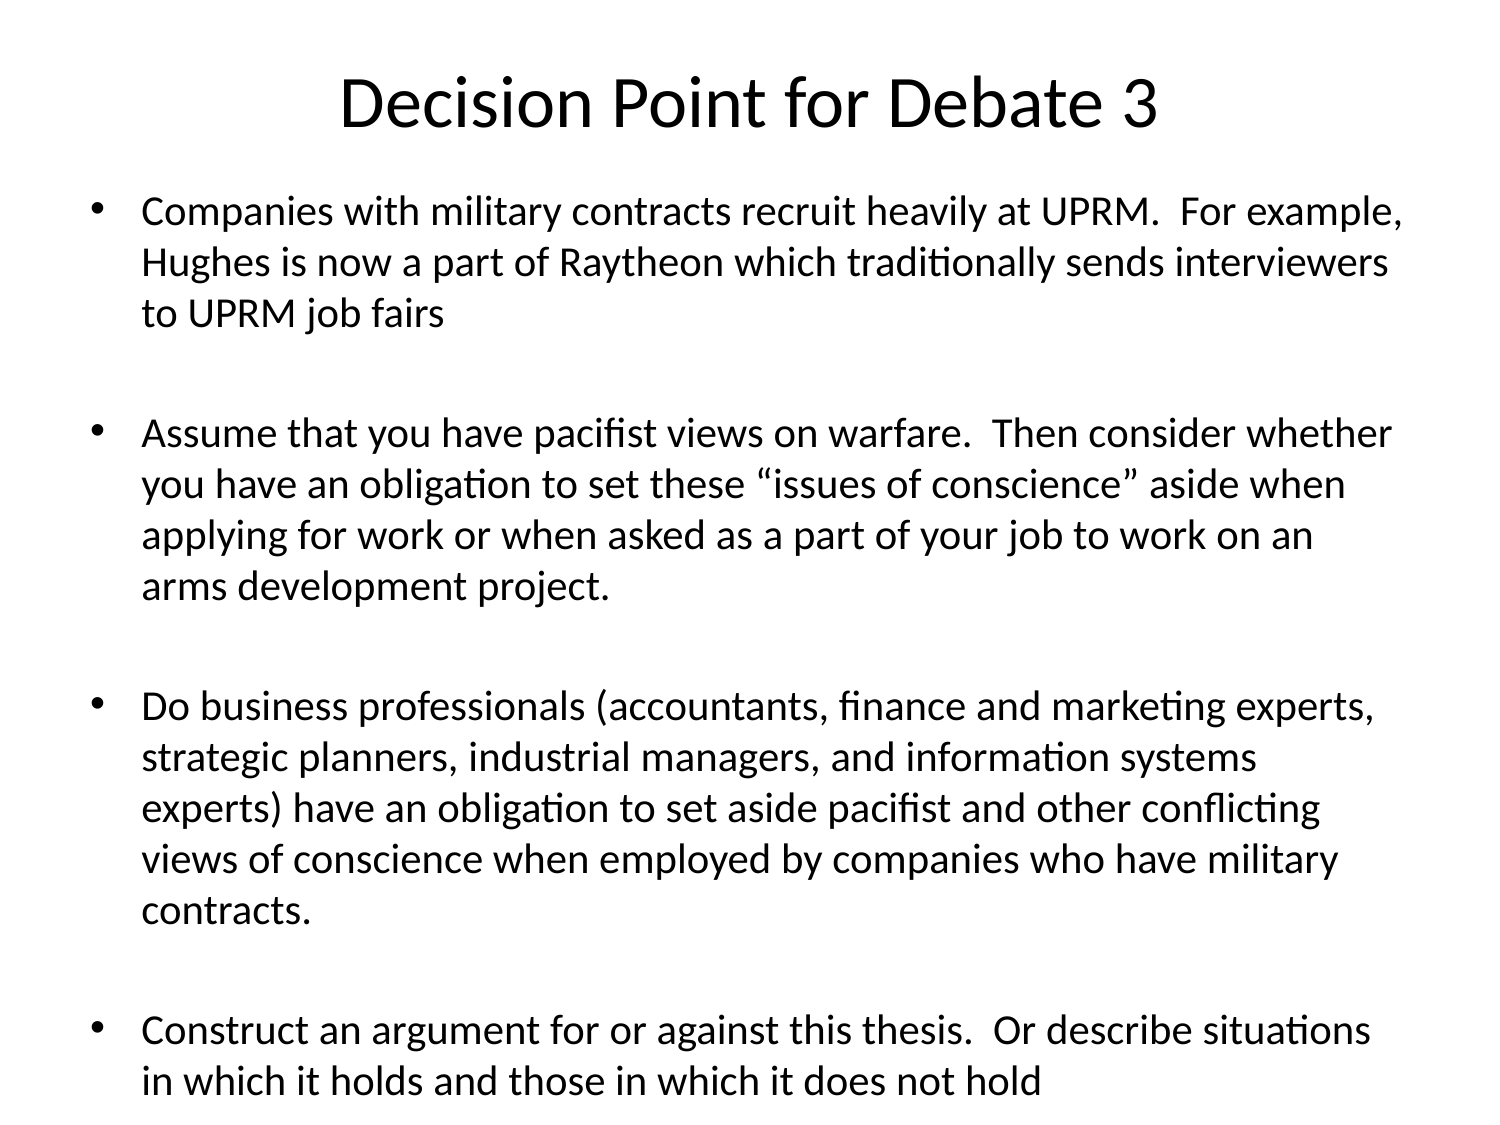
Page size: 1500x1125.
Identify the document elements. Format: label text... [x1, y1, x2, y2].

title Decision Point for Debate 3 [75, 45, 1425, 150]
list Companies with military contracts recruit heavily at UPRM. For example, Hughes is now a part of Raytheon which traditionally sends interviewers to UPRM job fairs Assume that you have pacifist views on warfare. Then consider whether you have an obligation to set these “issues of conscience” aside when applying for work or when asked as a part of your job to work on an arms development project. Do business professionals (accountants, finance and marketing experts, strategic planners, industrial managers, and information systems experts) have an obligation to set aside pacifist and other conflicting views of conscience when employed by companies who have military contracts. Construct an argument for or against this thesis. Or describe situations in which it holds and those in which it does not hold [75, 174, 1425, 1125]
